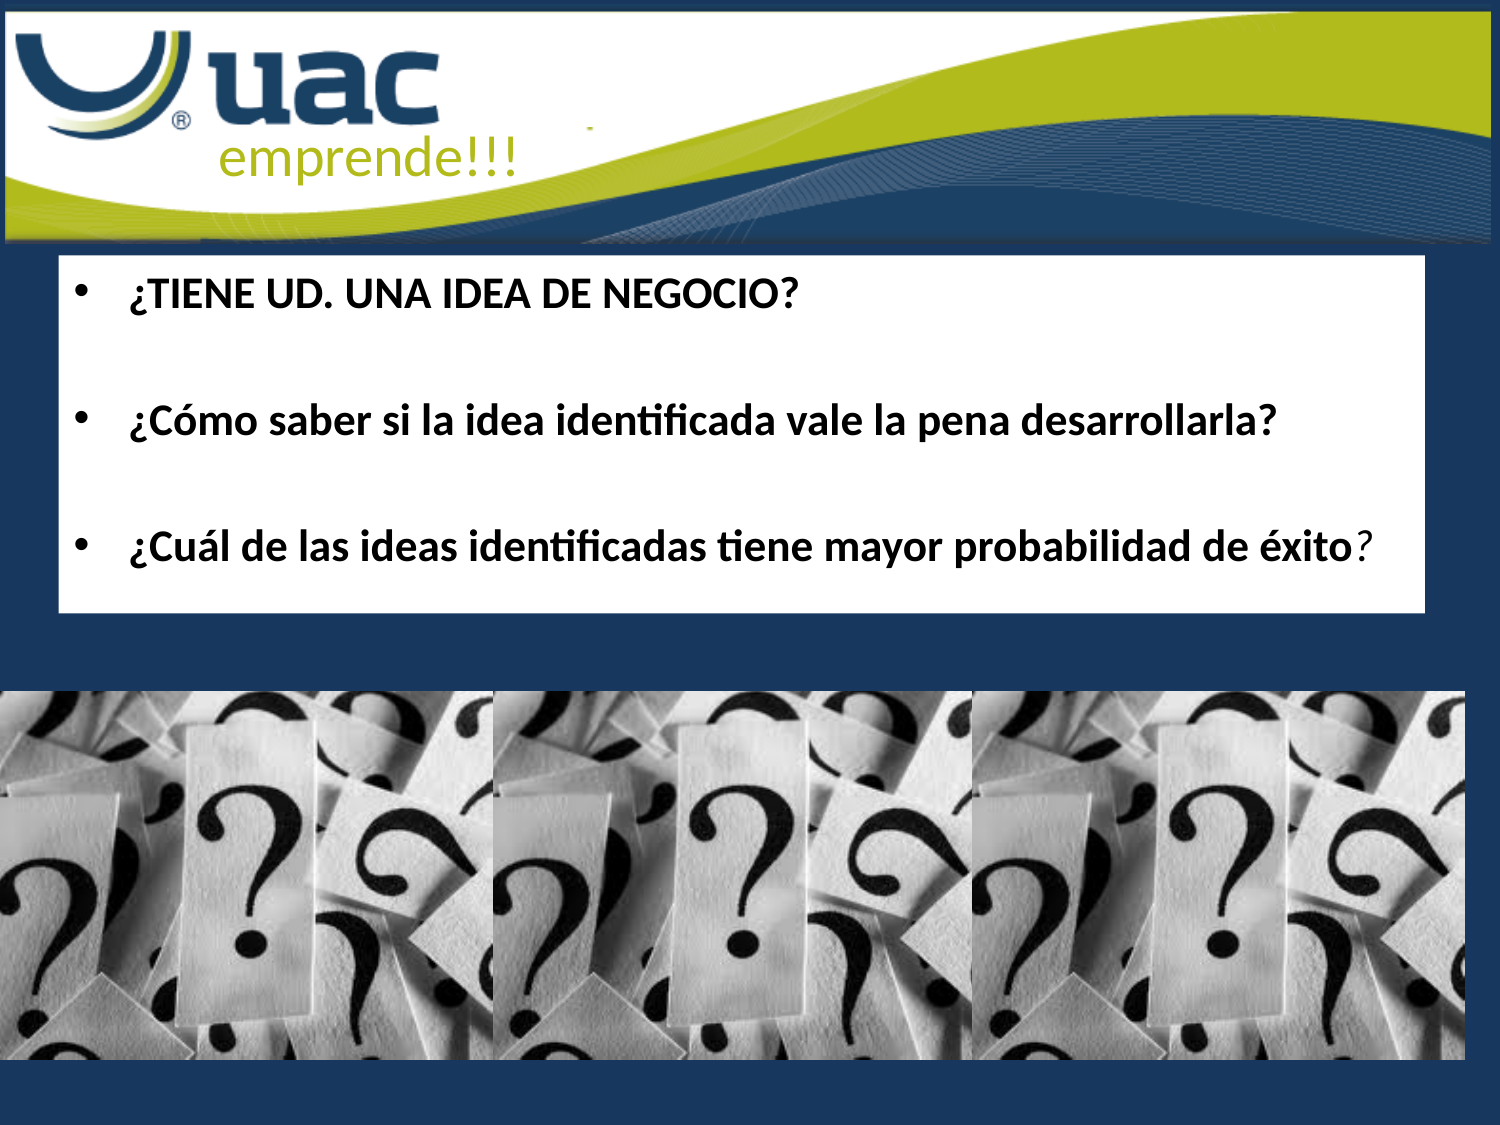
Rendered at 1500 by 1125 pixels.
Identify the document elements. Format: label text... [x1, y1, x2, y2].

picture [0, 691, 1465, 1061]
list ¿TIENE UD. UNA IDEA DE NEGOCIO? ¿Cómo saber si la idea identificada vale la pena desarrollarla? ¿Cuál de las ideas identificadas tiene mayor probabilidad de éxito? [58, 255, 1425, 614]
picture [5, 4, 1491, 244]
